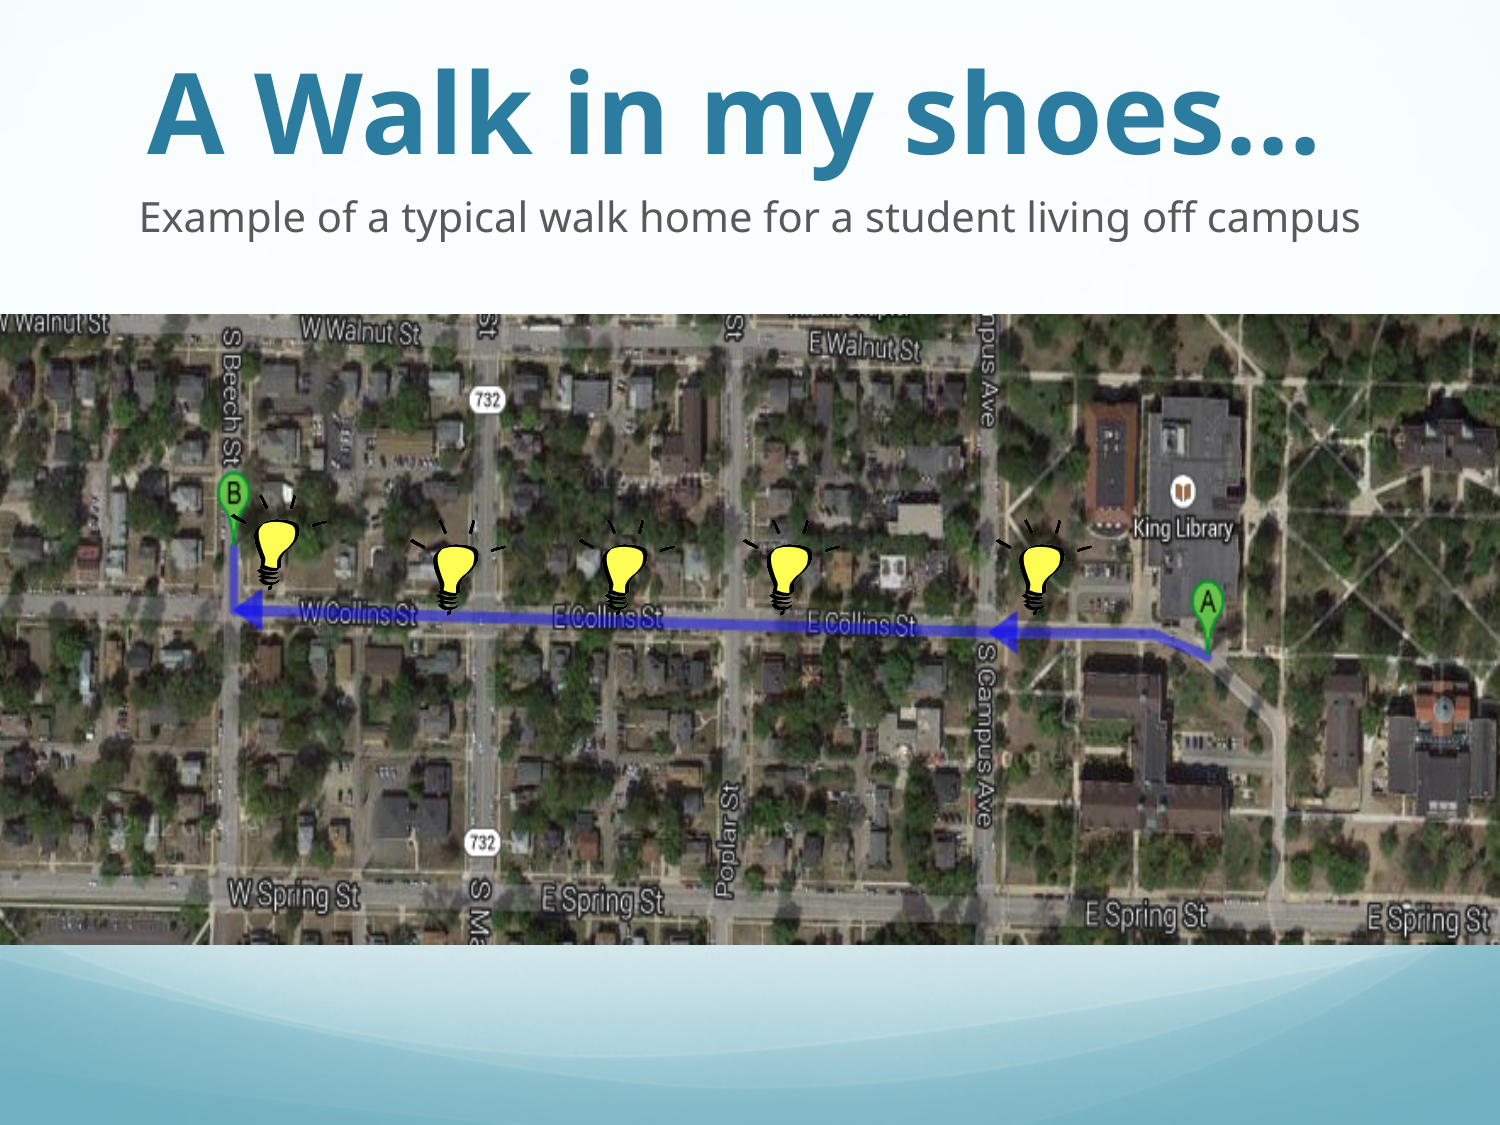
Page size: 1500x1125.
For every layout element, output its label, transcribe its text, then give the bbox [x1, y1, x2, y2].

title A Walk in my shoes… [90, 73, 1410, 183]
picture [0, 314, 1500, 945]
list Example of a typical walk home for a student living off campus [0, 183, 1500, 312]
